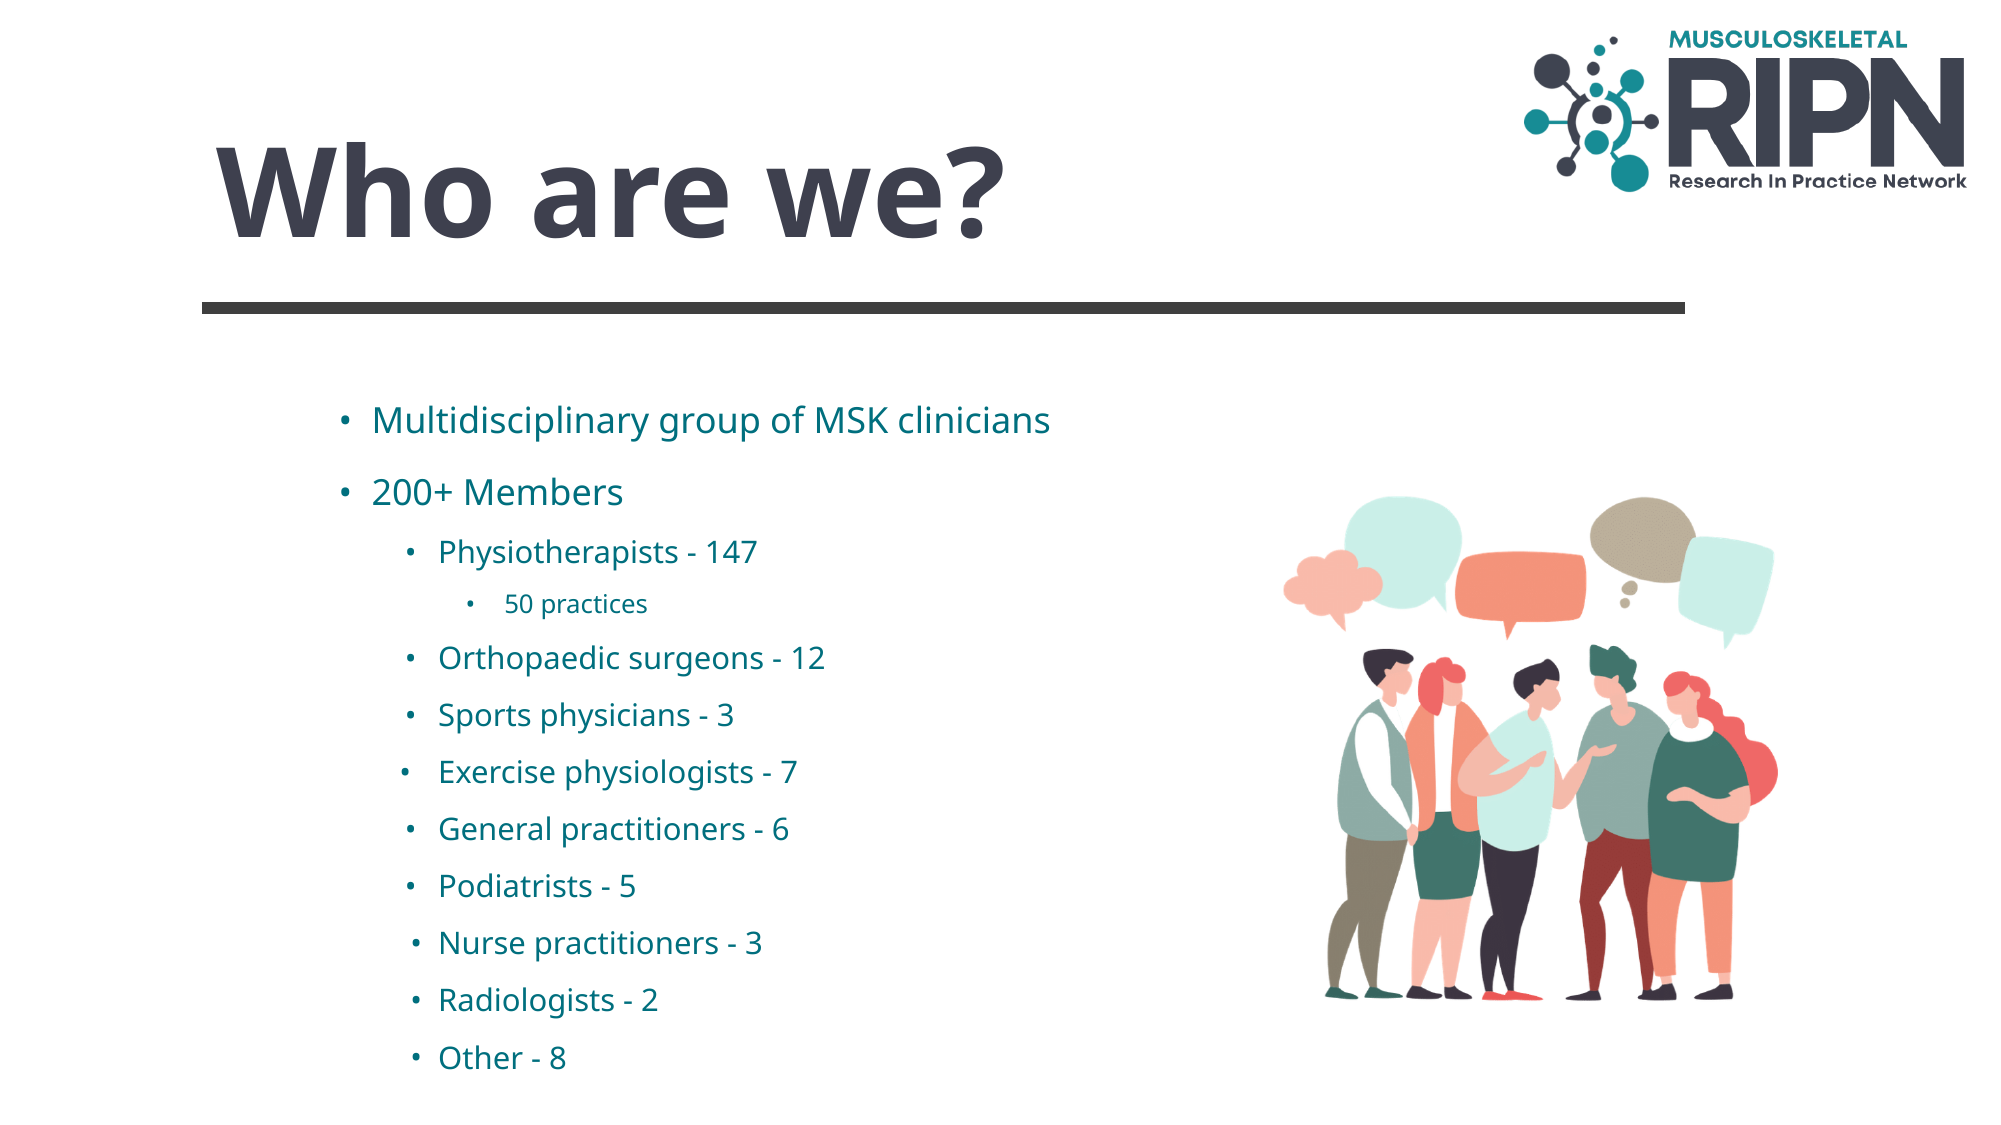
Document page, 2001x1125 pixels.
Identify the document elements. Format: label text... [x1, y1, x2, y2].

picture [1278, 487, 1778, 1009]
title Who are we? [201, 83, 1301, 301]
list Multidisciplinary group of MSK clinicians 200+ Members Physiotherapists - 147 50 practices Orthopaedic surgeons - 12 Sports physicians - 3 Exercise physiologists - 7 General practitioners - 6 Podiatrists - 5 Nurse practitioners - 3 Radiologists - 2 Other - 8 [323, 377, 1656, 1092]
picture [1512, 17, 1989, 208]
